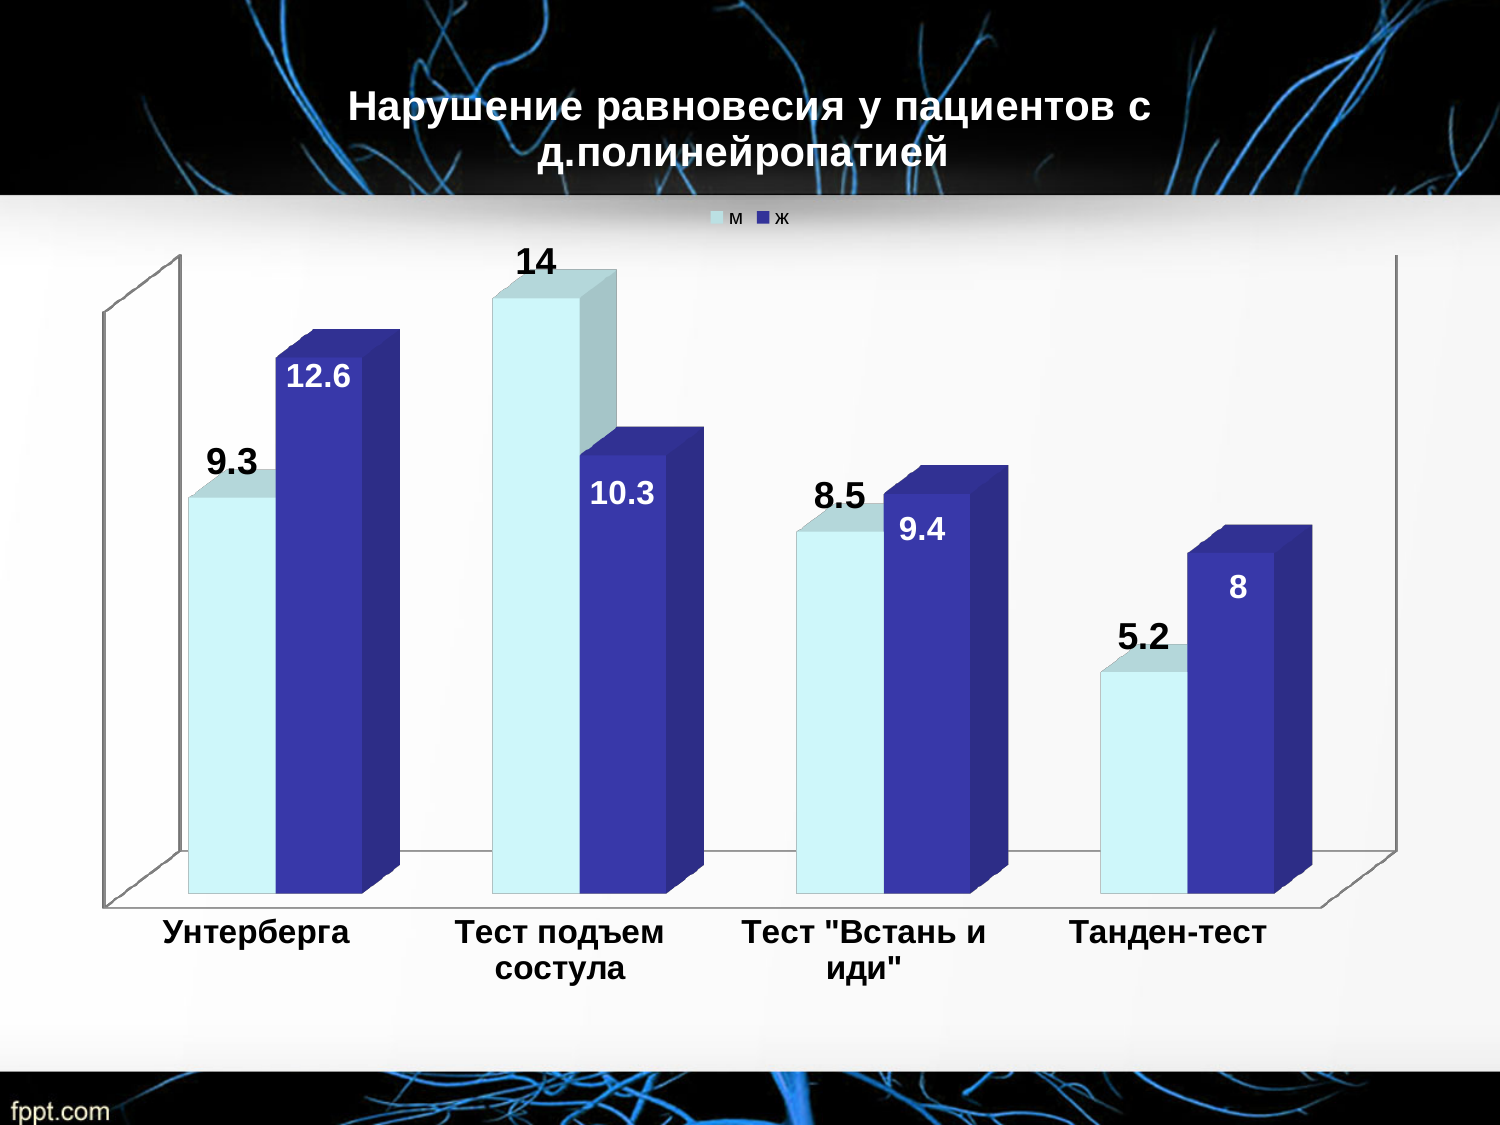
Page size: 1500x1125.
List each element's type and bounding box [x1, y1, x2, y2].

chart [74, 42, 1426, 1006]
picture [0, 0, 1500, 1125]
